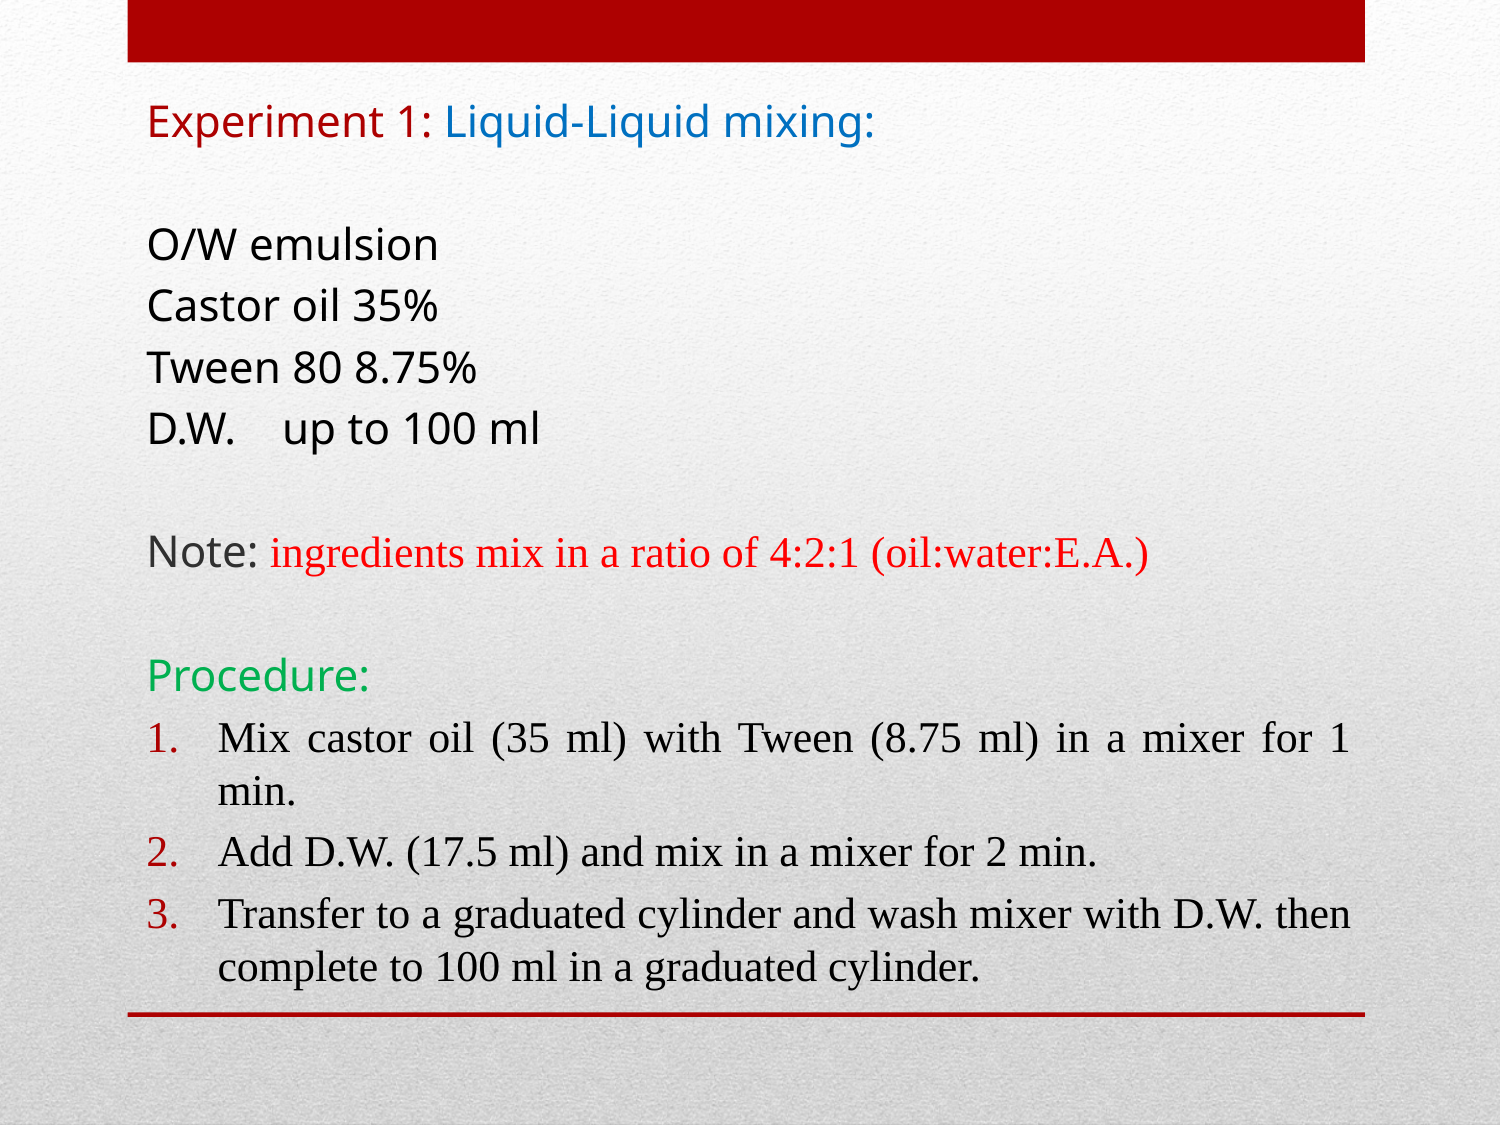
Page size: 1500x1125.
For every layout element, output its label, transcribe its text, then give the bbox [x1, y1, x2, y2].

list Experiment 1: Liquid-Liquid mixing: O/W emulsion Castor oil 35% Tween 80 8.75% D.W. up to 100 ml Note: ingredients mix in a ratio of 4:2:1 (oil:water:E.A.) Procedure: Mix castor oil (35 ml) with Tween (8.75 ml) in a mixer for 1 min. Add D.W. (17.5 ml) and mix in a mixer for 2 min. Transfer to a graduated cylinder and wash mixer with D.W. then complete to 100 ml in a graduated cylinder. [131, 83, 1369, 1000]
